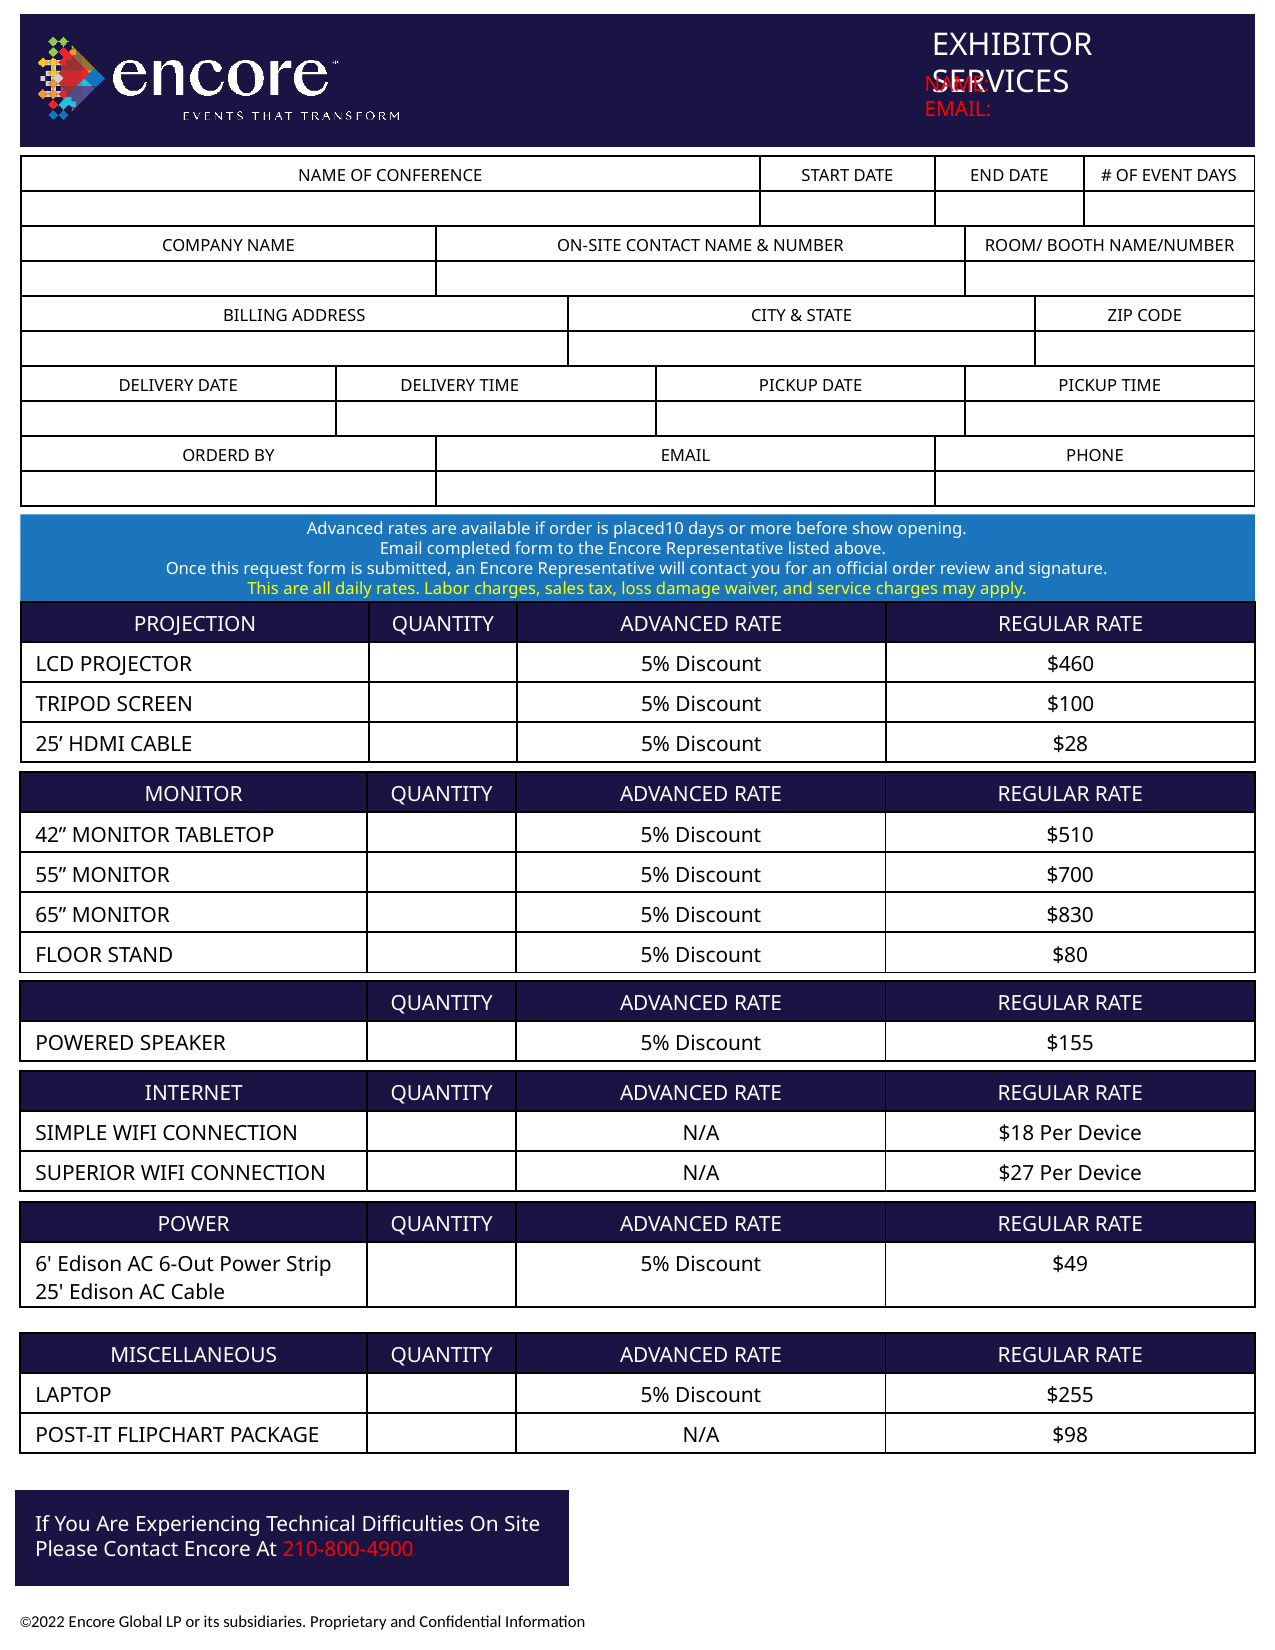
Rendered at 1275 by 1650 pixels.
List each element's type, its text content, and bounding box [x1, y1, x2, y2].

table_header REGULAR RATE [886, 773, 1254, 811]
table_cell 5% Discount [517, 933, 885, 972]
table_cell [368, 1112, 515, 1150]
table_cell [936, 192, 1083, 225]
table_cell 65” MONITOR [21, 893, 366, 931]
table_header REGULAR RATE [886, 1203, 1254, 1241]
table_header END DATE [936, 157, 1083, 190]
table_cell CITY & STATE [569, 297, 1034, 330]
table_cell $155 [886, 1022, 1254, 1060]
table_cell [368, 1022, 515, 1060]
table_cell ON-SITE CONTACT NAME & NUMBER [437, 227, 964, 260]
table_cell [22, 192, 759, 225]
table_cell 5% Discount [518, 643, 885, 681]
table_header QUANTITY [368, 1203, 515, 1241]
text_box Advanced rates are available if order is placed10 days or more before show opening. Email completed form to the Encore Representative listed above. Once this request form is submitted, an Encore Representative will contact you for an official order review and signature. This are all daily rates. Labor charges, sales tax, loss damage waiver, and service charges may apply. [20, 514, 1255, 601]
table_cell ORDERD BY [22, 437, 435, 470]
table_cell [437, 472, 934, 505]
table_cell $18 Per Device [886, 1112, 1254, 1150]
table_header ADVANCED RATE [517, 1203, 885, 1241]
table_cell [368, 813, 515, 851]
table_cell [22, 332, 567, 365]
table_cell [966, 262, 1254, 295]
table_cell $98 [886, 1414, 1254, 1452]
table_header REGULAR RATE [886, 982, 1254, 1020]
table_header START DATE [761, 157, 934, 190]
table_cell LAPTOP [21, 1374, 366, 1412]
table_cell 55” MONITOR [21, 853, 366, 891]
table_cell $460 [887, 643, 1254, 681]
table_header QUANTITY [368, 1334, 515, 1372]
table_cell PHONE [936, 437, 1254, 470]
table_cell [1085, 192, 1254, 225]
table_cell BILLING ADDRESS [22, 297, 567, 330]
table_header POWER [21, 1203, 366, 1241]
table_cell [368, 1243, 515, 1306]
table_header ADVANCED RATE [517, 1334, 885, 1372]
table_header # OF EVENT DAYS [1085, 157, 1254, 190]
table_cell 42” MONITOR TABLETOP [21, 813, 366, 851]
table_cell 25’ HDMI CABLE [22, 723, 368, 761]
table_header REGULAR RATE [886, 1072, 1254, 1110]
table_cell $100 [887, 683, 1254, 721]
text_box EXHIBITOR SERVICES [917, 16, 1252, 62]
table_cell ROOM/ BOOTH NAME/NUMBER [966, 227, 1254, 260]
table_cell $27 Per Device [886, 1152, 1254, 1190]
table_cell [368, 1152, 515, 1190]
table_cell [370, 643, 516, 681]
table_header MONITOR [21, 773, 366, 811]
table_header MISCELLANEOUS [21, 1334, 366, 1372]
picture [0, 27, 436, 129]
table_cell 5% Discount [517, 1022, 885, 1060]
table_cell [368, 1374, 515, 1412]
table_cell [761, 192, 934, 225]
table_header QUANTITY [368, 1072, 515, 1110]
table_header REGULAR RATE [887, 603, 1254, 641]
table_cell PICKUP TIME [966, 367, 1254, 400]
table_cell [569, 332, 1034, 365]
text_box [15, 1490, 569, 1586]
table_cell 6' Edison AC 6-Out Power Strip 25' Edison AC Cable [21, 1243, 366, 1306]
table_cell [370, 683, 516, 721]
table_cell LCD PROJECTOR [22, 643, 368, 681]
table_header ADVANCED RATE [518, 603, 885, 641]
table_cell [657, 402, 964, 435]
table_cell FLOOR STAND [21, 933, 366, 972]
table_cell [22, 402, 335, 435]
table_cell DELIVERY DATE [22, 367, 335, 400]
table_cell PICKUP DATE [657, 367, 964, 400]
table_cell 5% Discount [518, 683, 885, 721]
table_cell [368, 893, 515, 931]
table_cell 5% Discount [517, 1374, 885, 1412]
table_cell $700 [886, 853, 1254, 891]
table_cell [437, 262, 964, 295]
table_cell $510 [886, 813, 1254, 851]
table_cell [966, 402, 1254, 435]
table_cell N/A [517, 1414, 885, 1452]
table_header INTERNET [21, 1072, 366, 1110]
table_cell [337, 402, 655, 435]
table_cell [368, 933, 515, 972]
table_cell [368, 853, 515, 891]
table_cell [936, 472, 1254, 505]
table_cell COMPANY NAME [22, 227, 435, 260]
table_cell POST-IT FLIPCHART PACKAGE [21, 1414, 366, 1452]
table_cell N/A [517, 1112, 885, 1150]
table_header ADVANCED RATE [517, 1072, 885, 1110]
table_header QUANTITY [368, 773, 515, 811]
table_cell ZIP CODE [1036, 297, 1254, 330]
table_header ADVANCED RATE [517, 773, 885, 811]
table_cell $49 [886, 1243, 1254, 1306]
table_cell SIMPLE WIFI CONNECTION [21, 1112, 366, 1150]
text_box [20, 14, 1255, 147]
table_cell TRIPOD SCREEN [22, 683, 368, 721]
table_cell [22, 262, 435, 295]
table_cell 5% Discount [517, 893, 885, 931]
table_cell [368, 1414, 515, 1452]
table_header QUANTITY [368, 982, 515, 1020]
table_header PROJECTION [22, 603, 368, 641]
text_box NAME: EMAIL: [909, 62, 1252, 128]
table_cell 5% Discount [517, 813, 885, 851]
table_cell N/A [517, 1152, 885, 1190]
table_cell [1036, 332, 1254, 365]
table_cell POWERED SPEAKER [21, 1022, 366, 1060]
table_cell SUPERIOR WIFI CONNECTION [21, 1152, 366, 1190]
table_cell 5% Discount [517, 853, 885, 891]
table_cell $28 [887, 723, 1254, 761]
table_cell 5% Discount [518, 723, 885, 761]
table_header QUANTITY [370, 603, 516, 641]
text_box If You Are Experiencing Technical Difficulties On Site Please Contact Encore At 210-800-4900 [20, 1502, 569, 1593]
table_header ADVANCED RATE [517, 982, 885, 1020]
table_cell DELIVERY TIME [337, 367, 655, 400]
table_header [21, 982, 366, 1020]
table_cell $255 [886, 1374, 1254, 1412]
table_cell EMAIL [437, 437, 934, 470]
table_cell $830 [886, 893, 1254, 931]
table_header NAME OF CONFERENCE [22, 157, 759, 190]
table_header REGULAR RATE [886, 1334, 1254, 1372]
table_cell [370, 723, 516, 761]
table_cell 5% Discount [517, 1243, 885, 1306]
table_cell $80 [886, 933, 1254, 972]
table_cell [22, 472, 435, 505]
